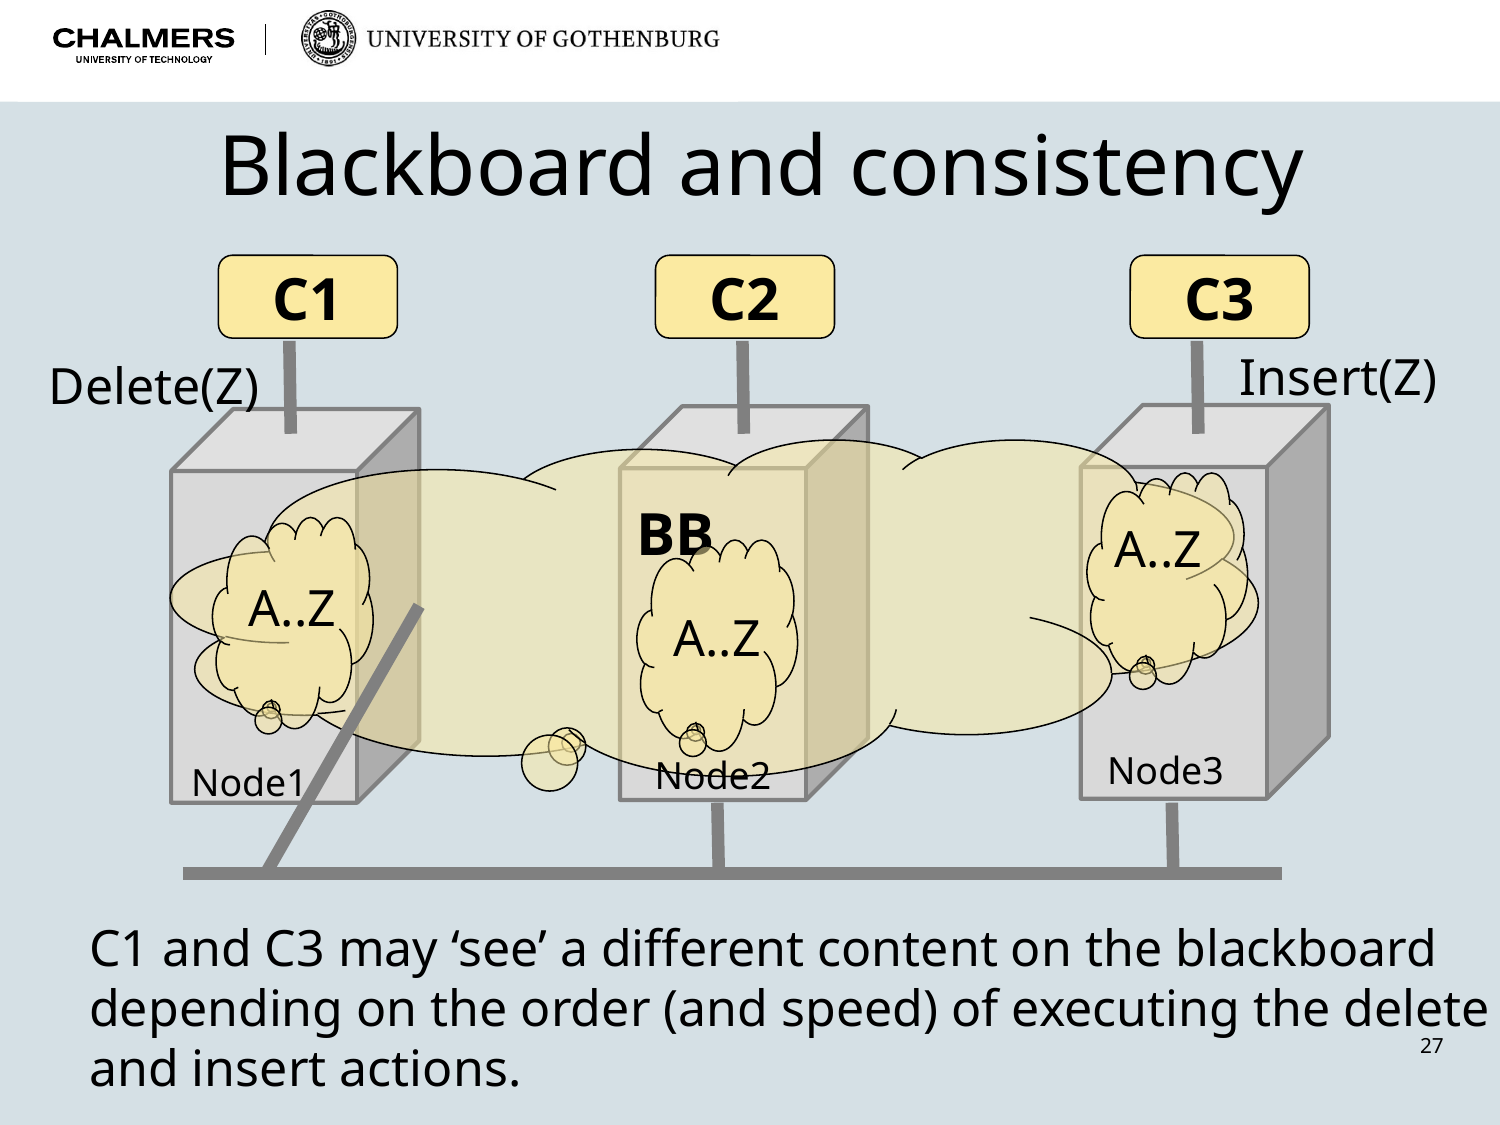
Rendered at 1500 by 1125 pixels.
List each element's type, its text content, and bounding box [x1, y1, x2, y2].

text_box C1 [218, 255, 398, 339]
text_box [169, 422, 390, 805]
title Client-Server with load balancer [1099, 408, 1316, 464]
text_box [323, 735, 412, 801]
picture [64, 31, 1500, 119]
text_box Node1 [176, 751, 323, 812]
text_box [636, 442, 650, 449]
text_box C2 [655, 255, 835, 339]
text_box [1086, 472, 1248, 690]
text_box Node2 [639, 744, 787, 801]
picture [0, 0, 720, 96]
text_box A..Z [1099, 510, 1218, 586]
text_box [1078, 413, 1331, 801]
text_box BB [194, 640, 242, 708]
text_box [179, 412, 383, 468]
title Blackboard and consistency [123, 104, 1399, 220]
text_box BB [1192, 654, 1199, 660]
text_box BB [170, 556, 230, 636]
text_box C1 and C3 may ‘see’ a different content on the blackboard depending on the order (and speed) of executing the delete and insert actions. [74, 908, 1500, 1104]
text_box [636, 539, 798, 744]
text_box [275, 406, 283, 412]
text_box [182, 802, 1282, 874]
text_box [212, 517, 374, 734]
text_box [1205, 402, 1225, 408]
text_box S [644, 441, 802, 465]
text_box BB [269, 442, 1146, 792]
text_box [288, 340, 1199, 434]
text_box A..Z [234, 569, 352, 644]
text_box [787, 751, 858, 801]
text_box Node3 [1092, 739, 1239, 800]
text_box A..Z [658, 599, 776, 674]
text_box BB [1219, 578, 1259, 649]
text_box [617, 760, 639, 801]
text_box [417, 442, 422, 470]
text_box C3 [1130, 255, 1310, 339]
text_box Delete(Z) [33, 346, 275, 422]
text_box Insert(Z) [1225, 338, 1453, 413]
